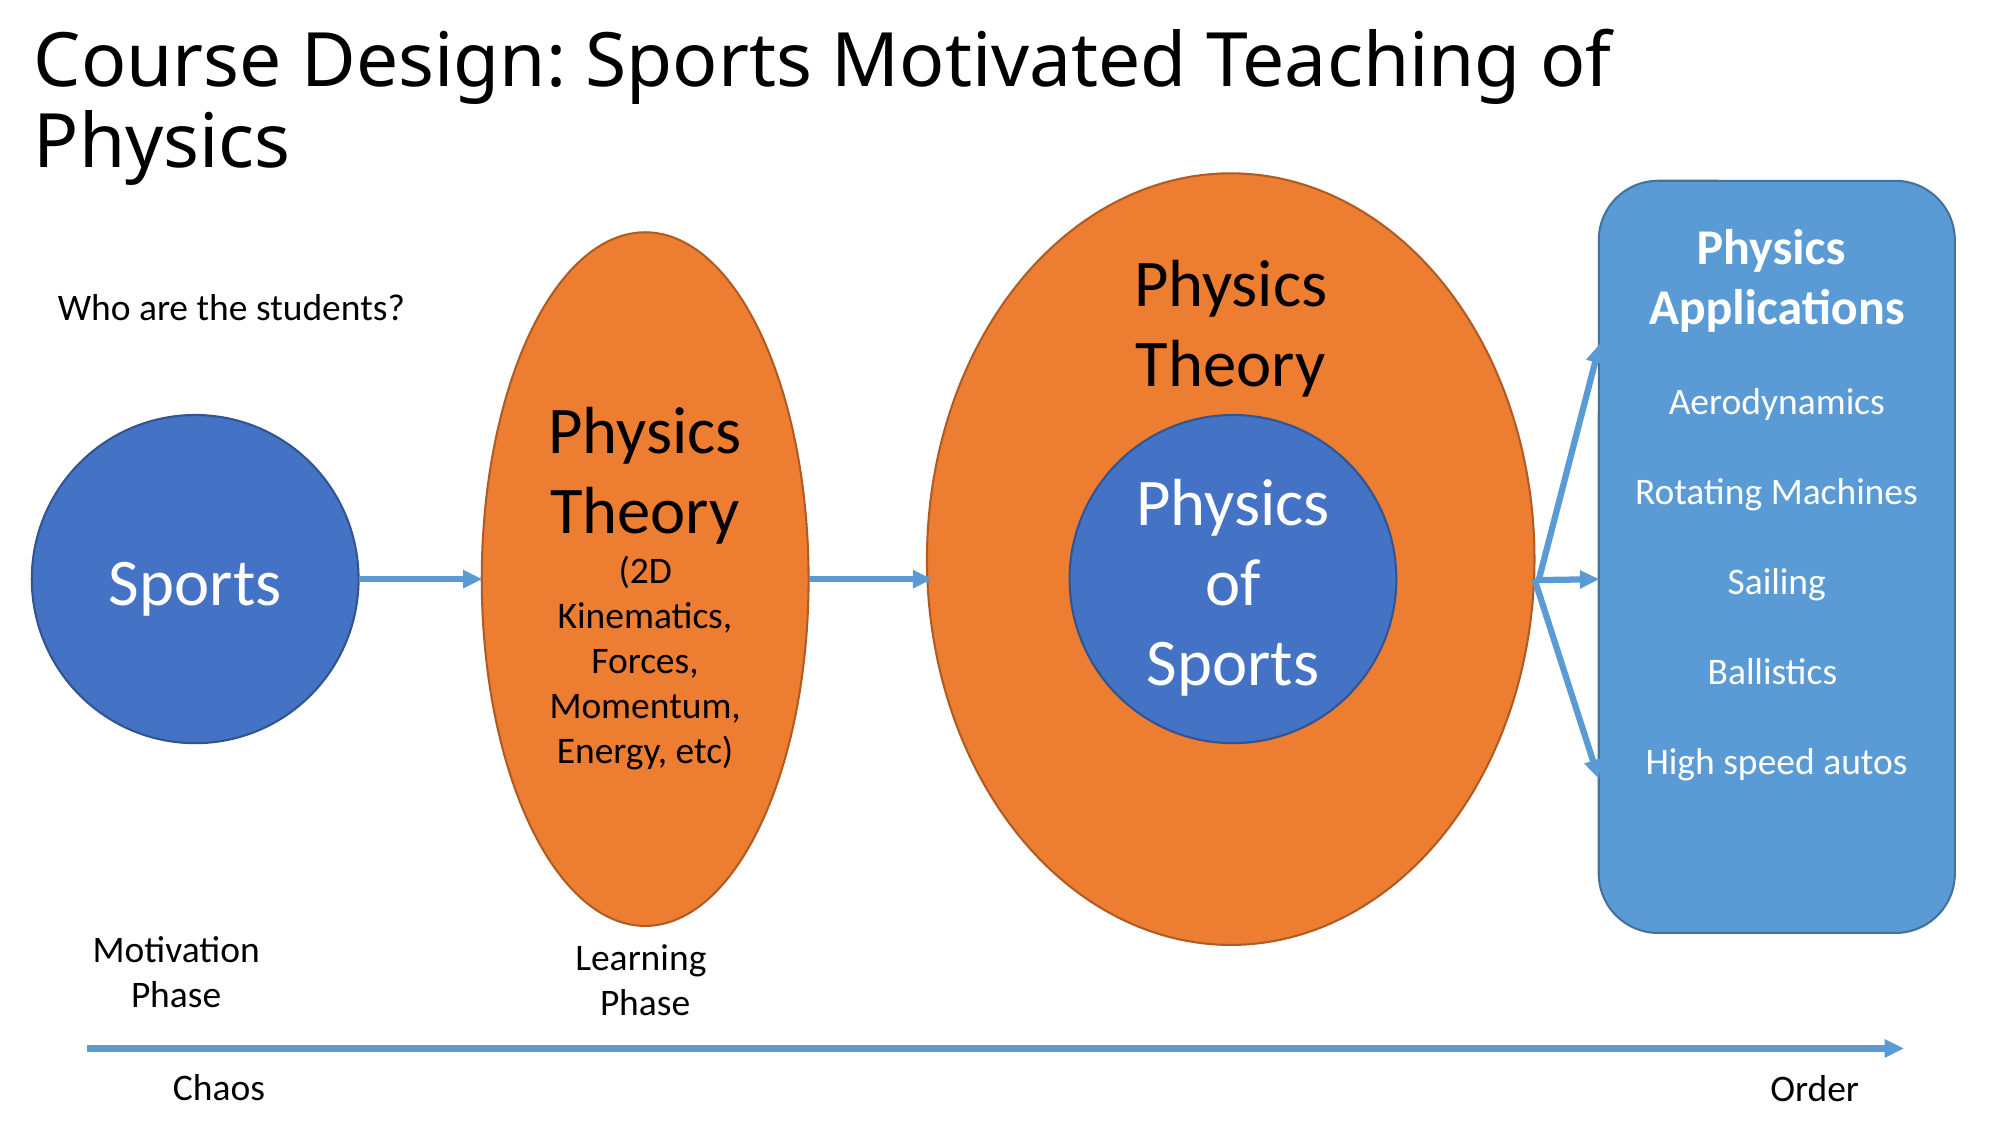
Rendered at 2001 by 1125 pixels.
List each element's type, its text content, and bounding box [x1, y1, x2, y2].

text_box Physics of Sports [1068, 413, 1398, 745]
text_box Who are the students? [43, 275, 421, 336]
text_box Motivation Phase [77, 917, 284, 1023]
text_box Physics Applications [1633, 207, 1920, 343]
text_box Sports [30, 413, 360, 745]
text_box Order [1755, 1056, 1875, 1116]
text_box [1538, 343, 1600, 580]
text_box Chaos [158, 1055, 281, 1116]
text_box Physics Theory (2D Kinematics, Forces, Momentum, Energy, etc) [480, 231, 810, 925]
text_box [1068, 172, 1394, 232]
text_box [925, 305, 1536, 946]
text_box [1534, 579, 1599, 779]
text_box Course Design: Sports Motivated Teaching of Physics [18, 14, 1744, 155]
text_box Aerodynamics Rotating Machines Sailing Ballistics High speed autos [1597, 179, 1956, 934]
text_box Physics Theory [1000, 232, 1461, 407]
text_box Learning Phase [560, 925, 730, 1031]
